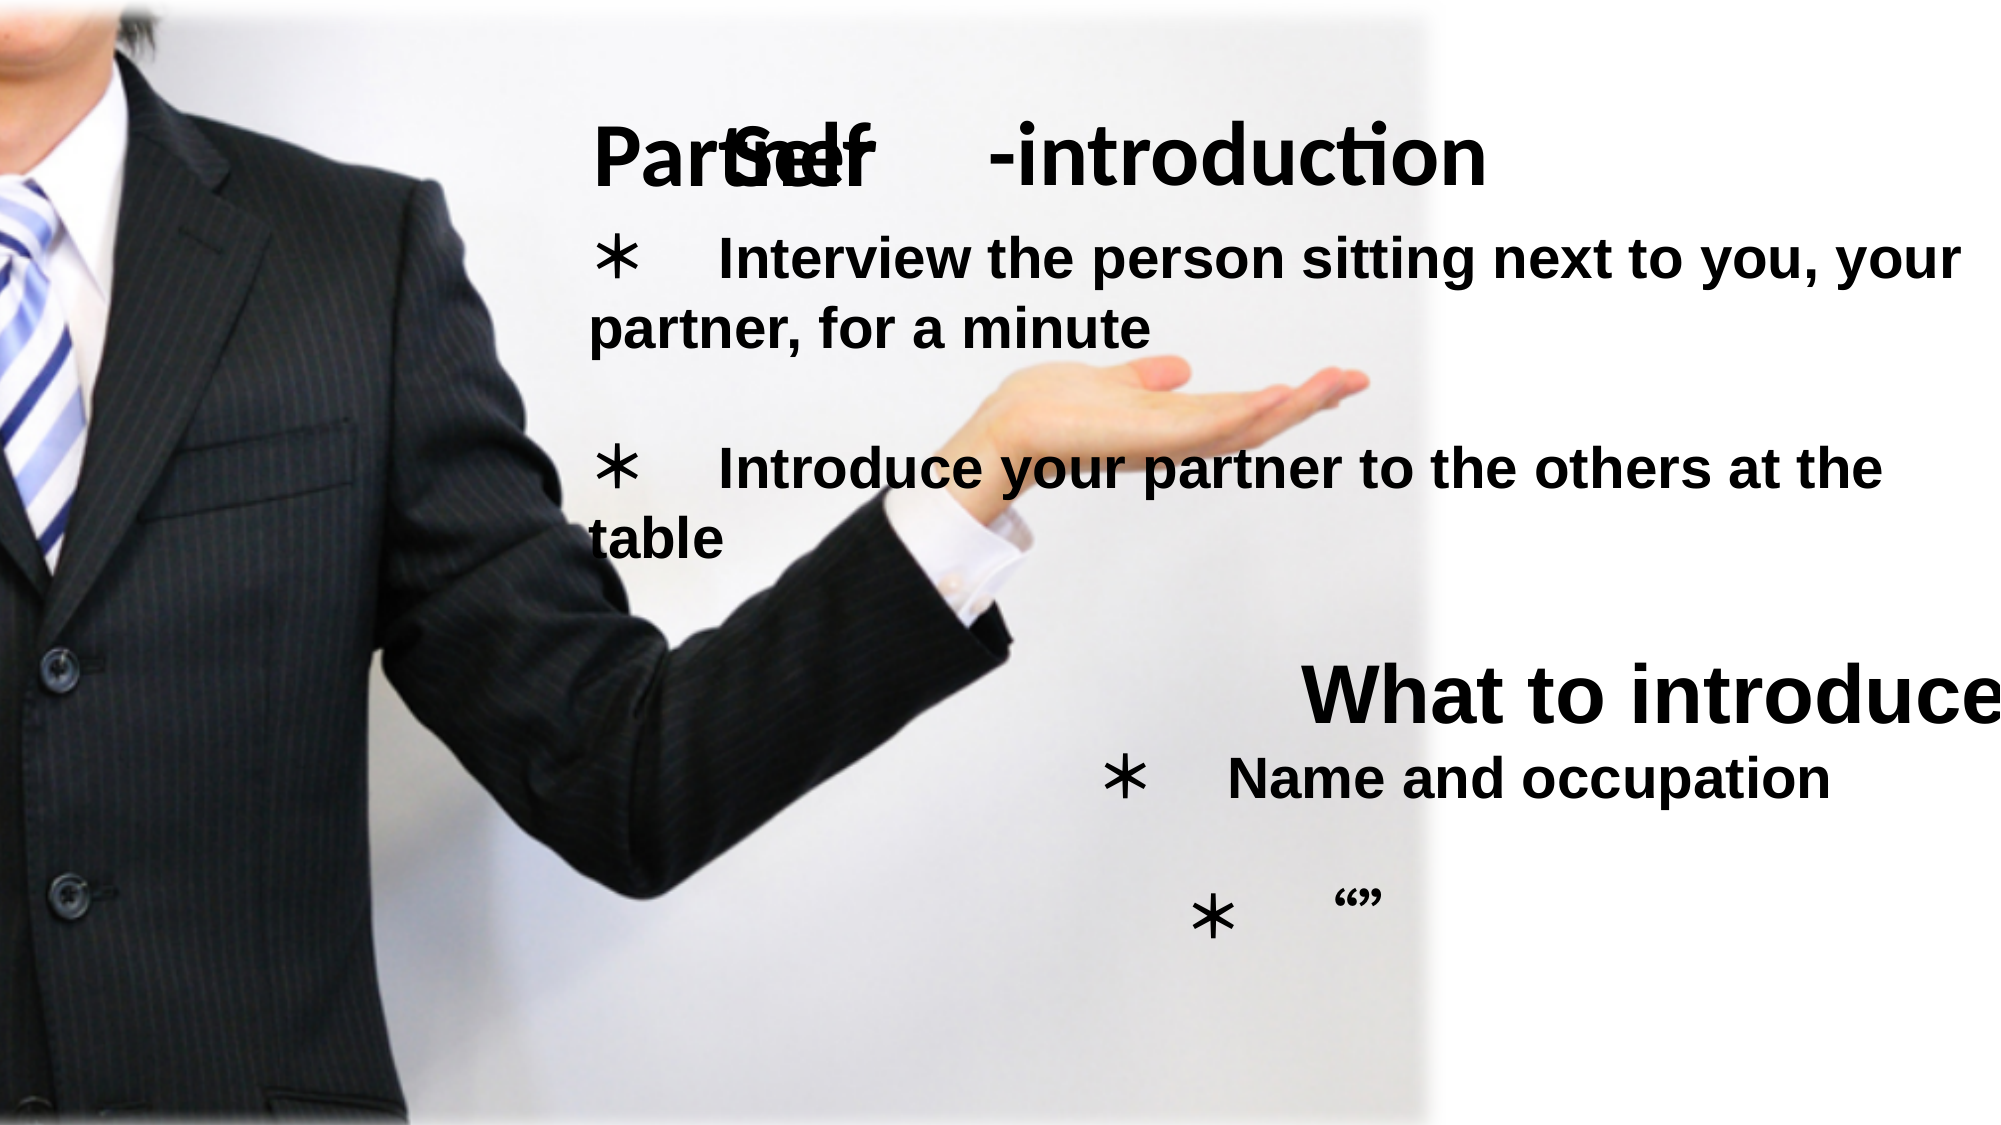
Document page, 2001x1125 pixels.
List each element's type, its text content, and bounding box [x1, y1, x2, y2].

title -introduction [1446, 20, 1568, 213]
picture [0, 0, 1446, 1125]
text_box ＊ Interview the person sitting next to you, your partner, for a minute ＊ Introduce your partner to the others at the table What to introduce ＊ Name and occupation ＊ “” [1446, 213, 2000, 1098]
